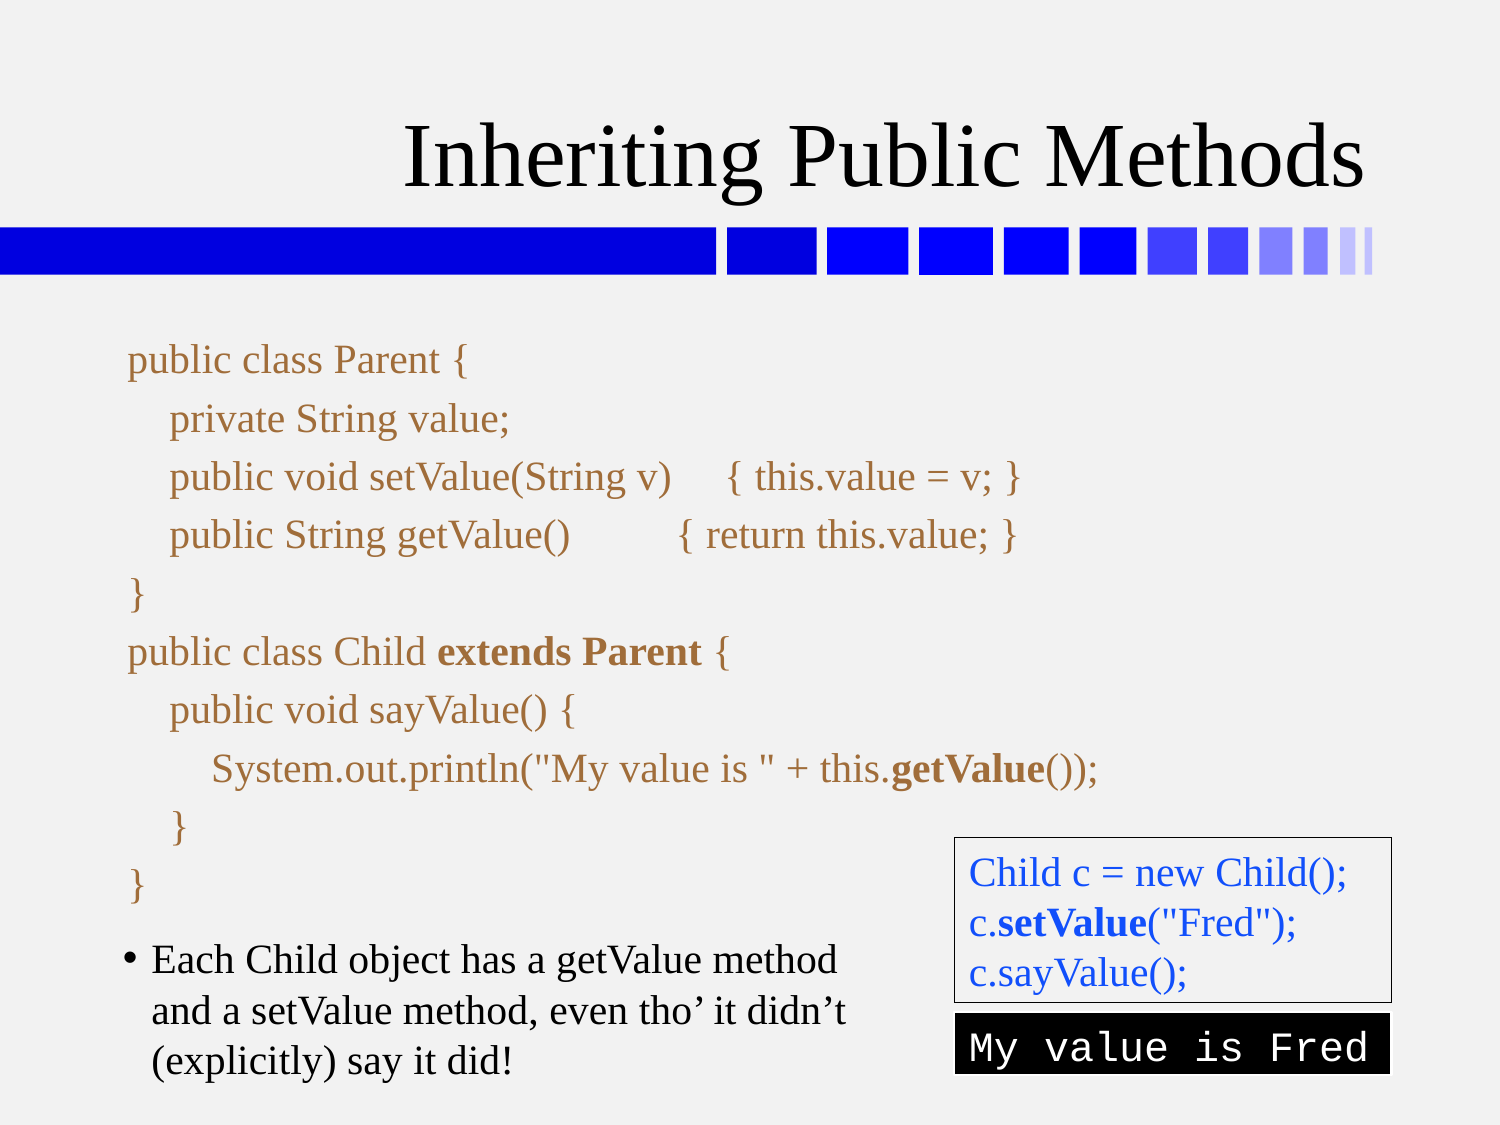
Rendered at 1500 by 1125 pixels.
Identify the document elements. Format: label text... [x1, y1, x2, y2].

list public class Parent { private String value; public void setValue(String v) { this.value = v; } public String getValue() { return this.value; } } public class Child extends Parent { public void sayValue() { System.out.println("My value is " + this.getValue()); } } [111, 324, 1388, 1001]
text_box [953, 837, 1392, 1076]
text_box Each Child object has a getValue method and a setValue method, even tho’ it didn’t (explicitly) say it did! [108, 924, 904, 1090]
title Inheriting Public Methods [109, 27, 1383, 213]
